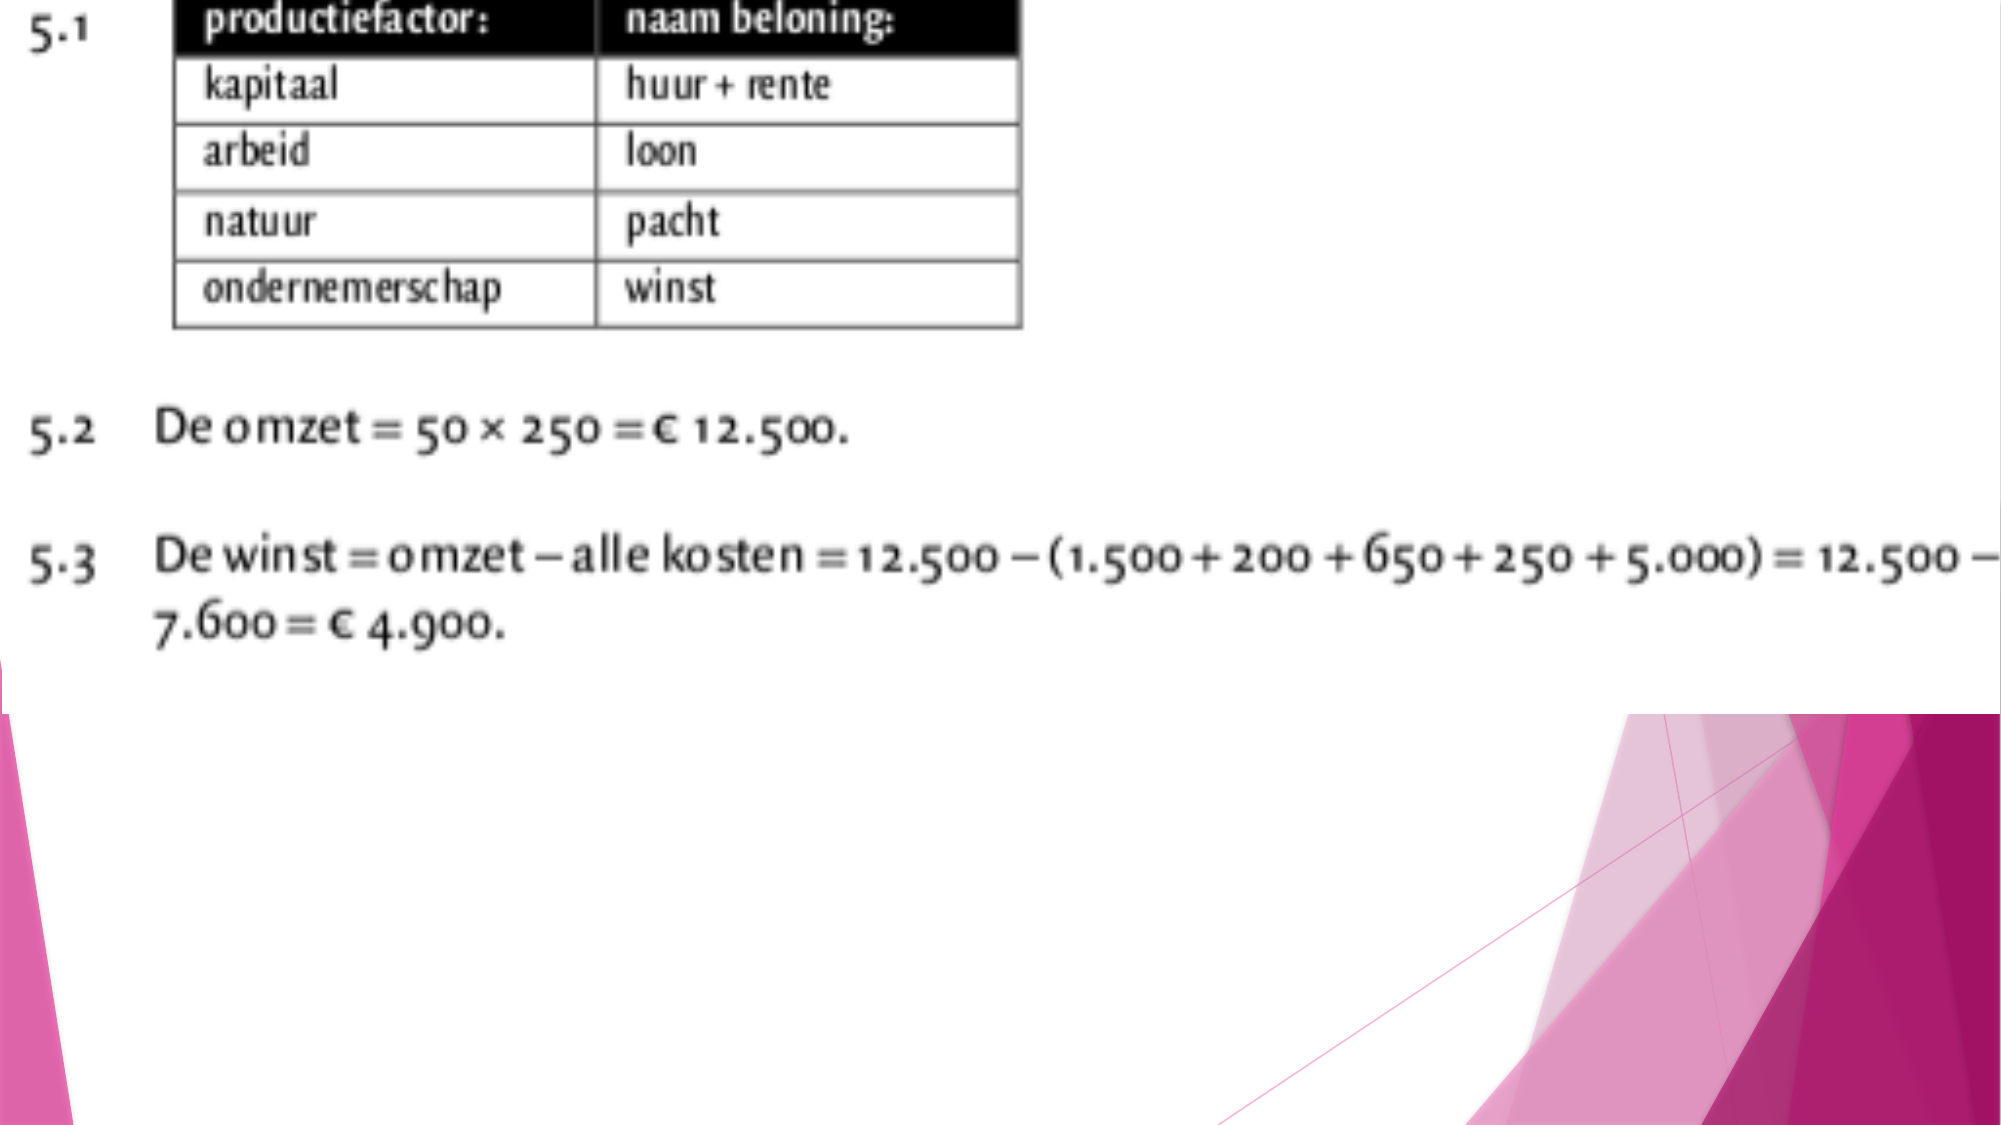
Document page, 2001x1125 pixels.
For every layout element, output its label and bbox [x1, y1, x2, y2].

list [1, 0, 2000, 715]
